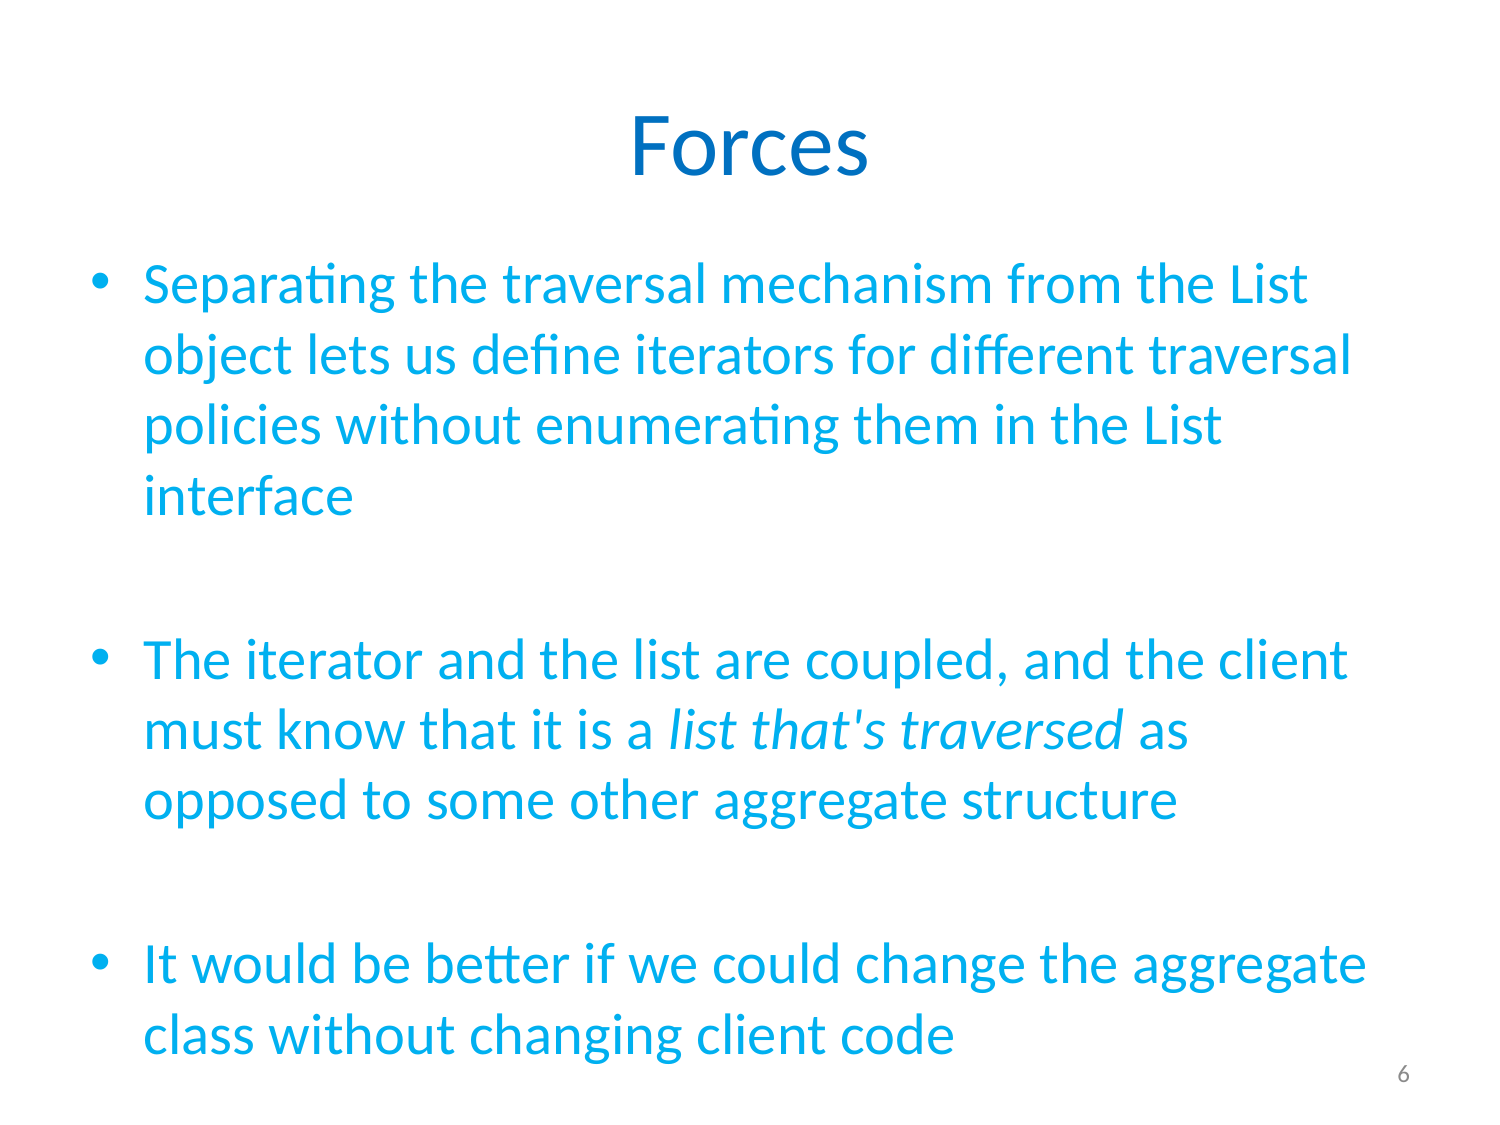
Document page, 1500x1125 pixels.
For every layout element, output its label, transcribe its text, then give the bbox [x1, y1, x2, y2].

title Forces [75, 45, 1425, 233]
list Separating the traversal mechanism from the List object lets us define iterators for different traversal policies without enumerating them in the List interface The iterator and the list are coupled, and the client must know that it is a list that's traversed as opposed to some other aggregate structure It would be better if we could change the aggregate class without changing client code [75, 237, 1425, 1075]
slide_number 6 [1074, 1042, 1425, 1103]
